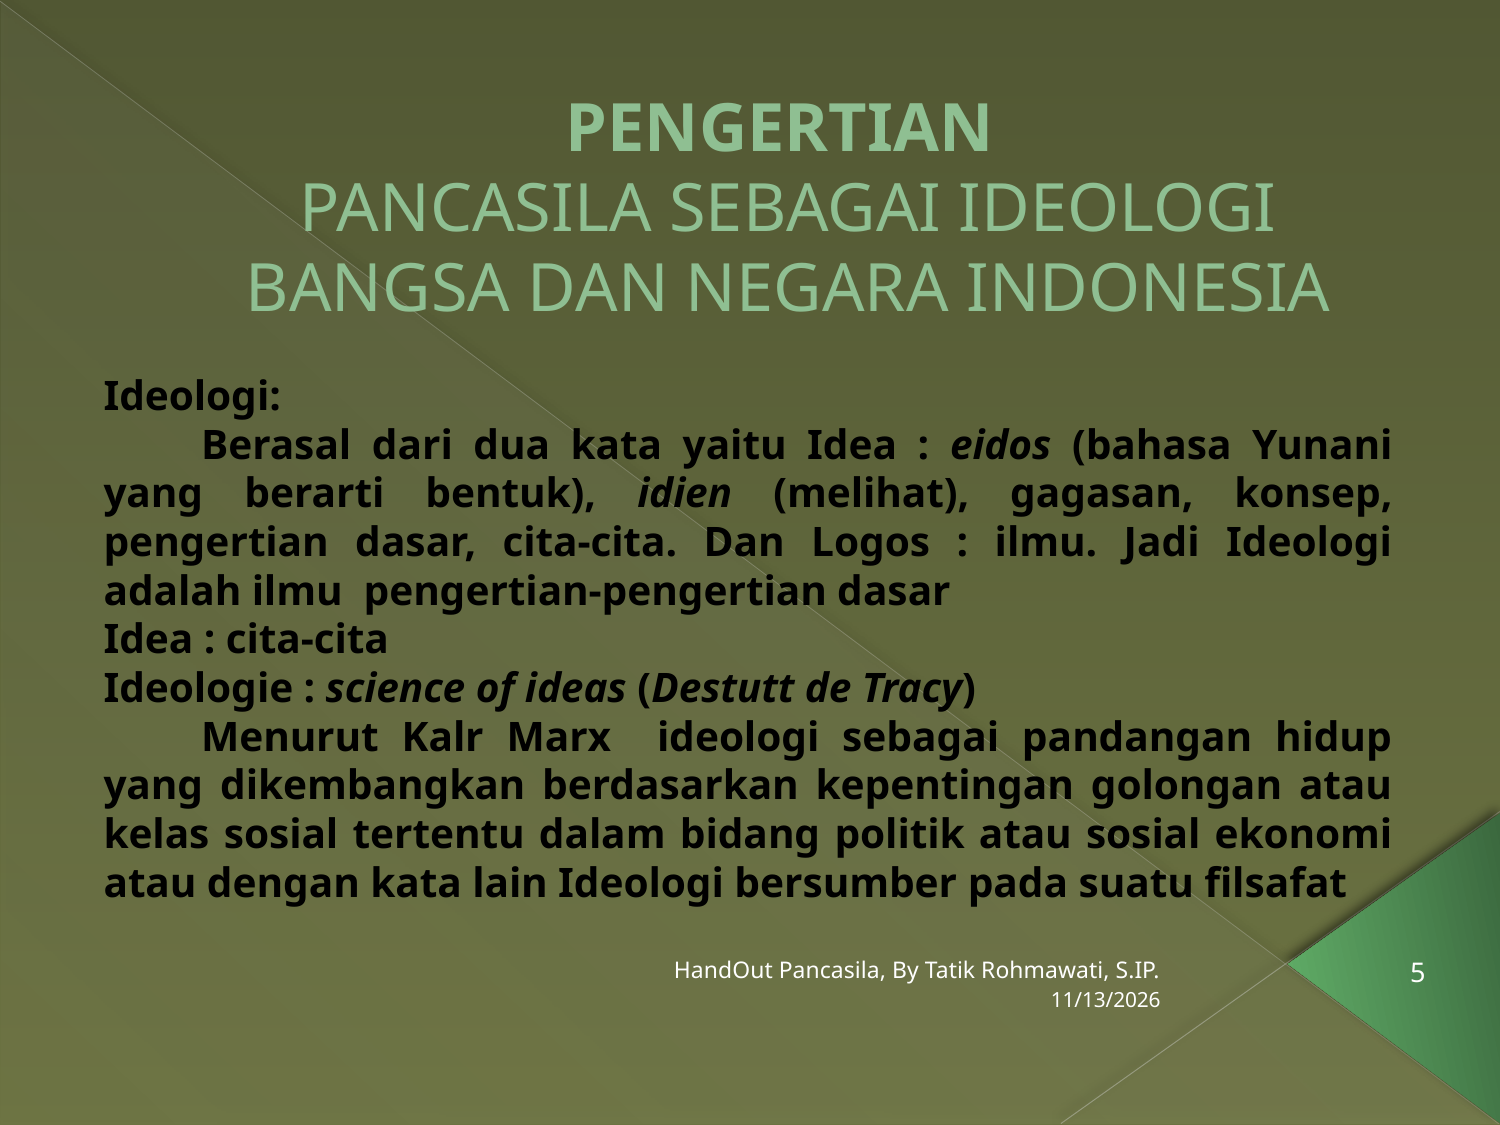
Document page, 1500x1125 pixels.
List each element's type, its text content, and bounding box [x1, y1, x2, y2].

subtitle Ideologi: Berasal dari dua kata yaitu Idea : eidos (bahasa Yunani yang berarti bentuk), idien (melihat), gagasan, konsep, pengertian dasar, cita-cita. Dan Logos : ilmu. Jadi Ideologi adalah ilmu pengertian-pengertian dasar Idea : cita-cita Ideologie : science of ideas (Destutt de Tracy) Menurut Kalr Marx ideologi sebagai pandangan hidup yang dikembangkan berdasarkan kepentingan golongan atau kelas sosial tertentu dalam bidang politik atau sosial ekonomi atau dengan kata lain Ideologi bersumber pada suatu filsafat [88, 362, 1412, 925]
title PENGERTIAN PANCASILA SEBAGAI IDEOLOGI BANGSA DAN NEGARA INDONESIA [87, 275, 1411, 413]
slide_number 5 [1376, 943, 1460, 1004]
footer HandOut Pancasila, By Tatik Rohmawati, S.IP. [225, 926, 1175, 987]
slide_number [225, 987, 1175, 1047]
